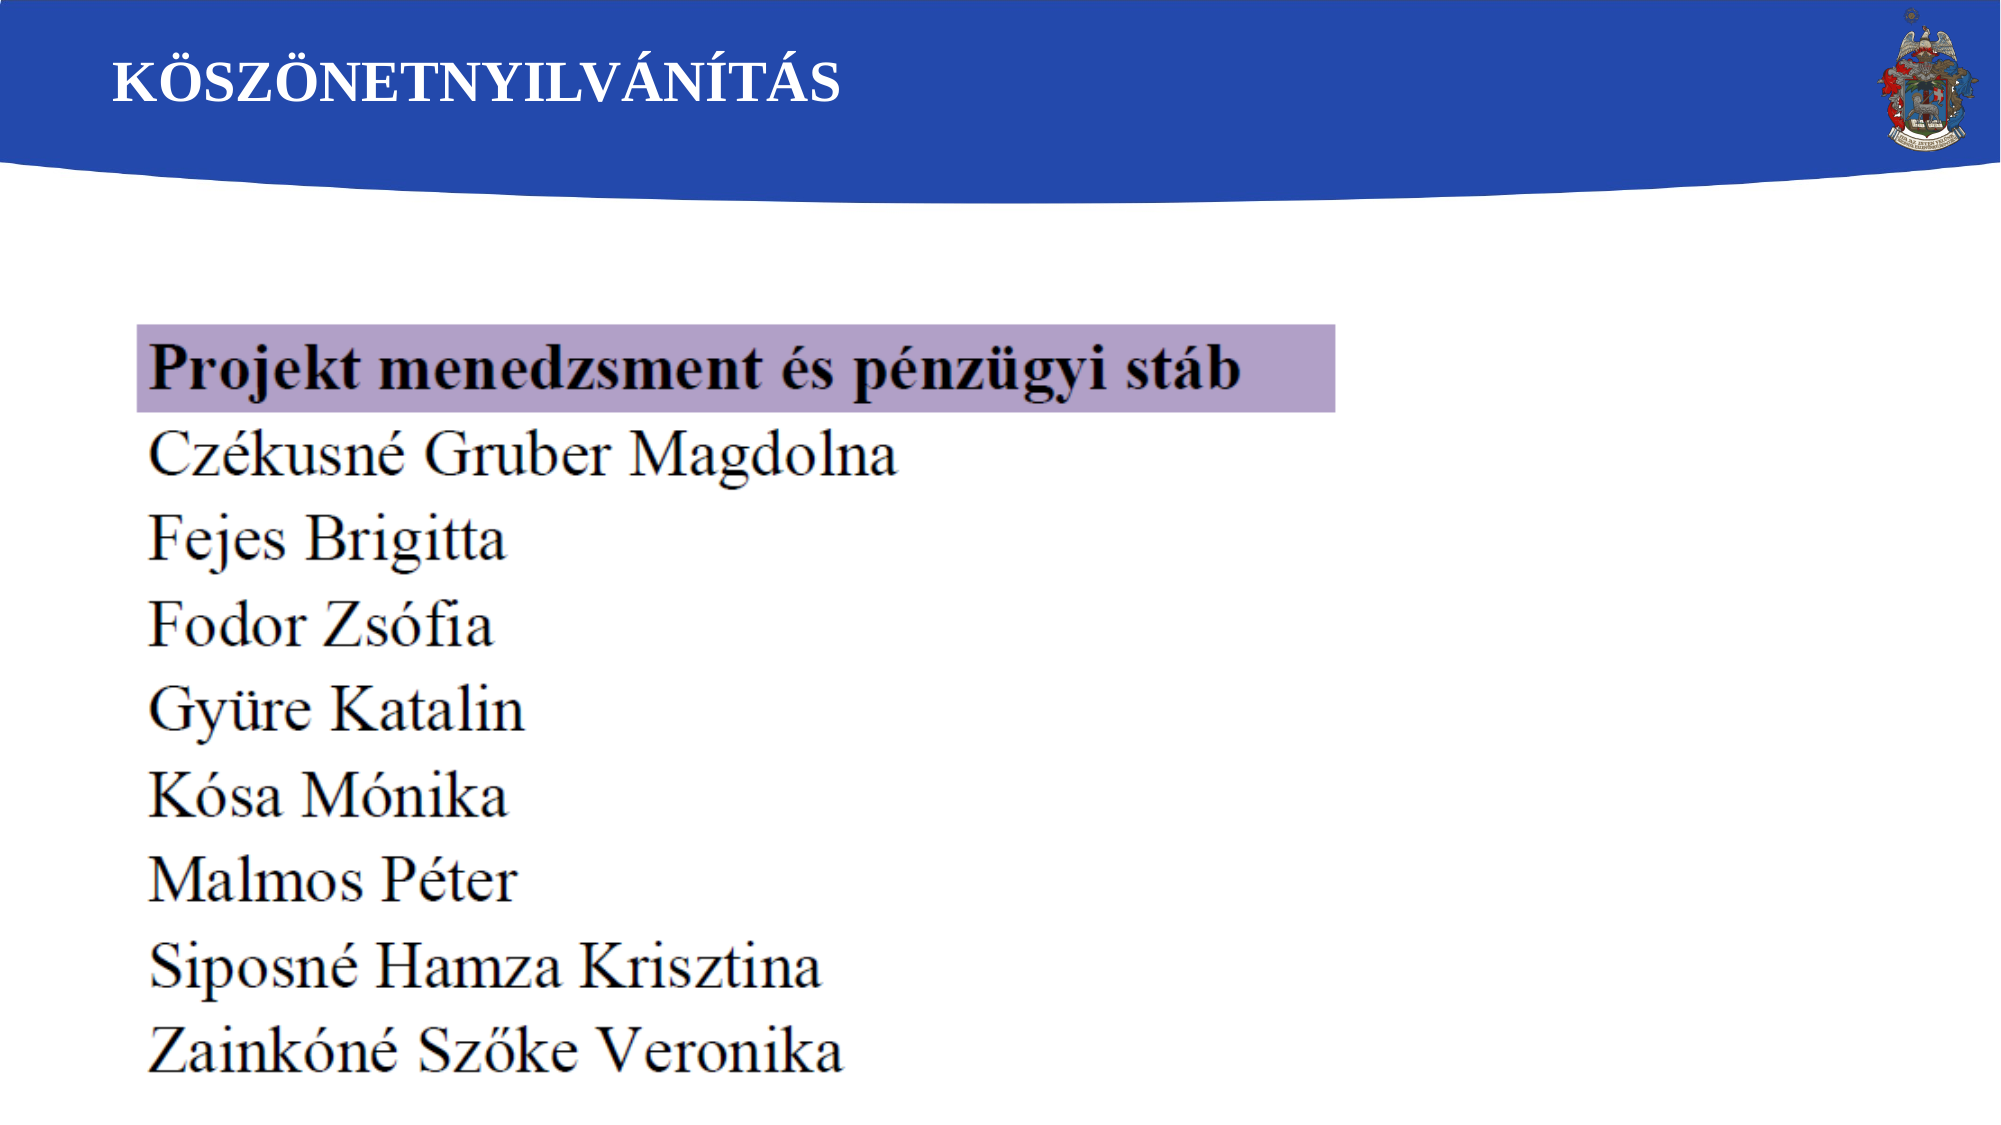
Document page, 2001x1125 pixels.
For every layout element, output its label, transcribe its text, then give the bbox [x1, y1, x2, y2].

title köszönetnyilvánítás [97, 7, 1063, 149]
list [85, 304, 1368, 1084]
picture [0, 0, 2001, 1125]
